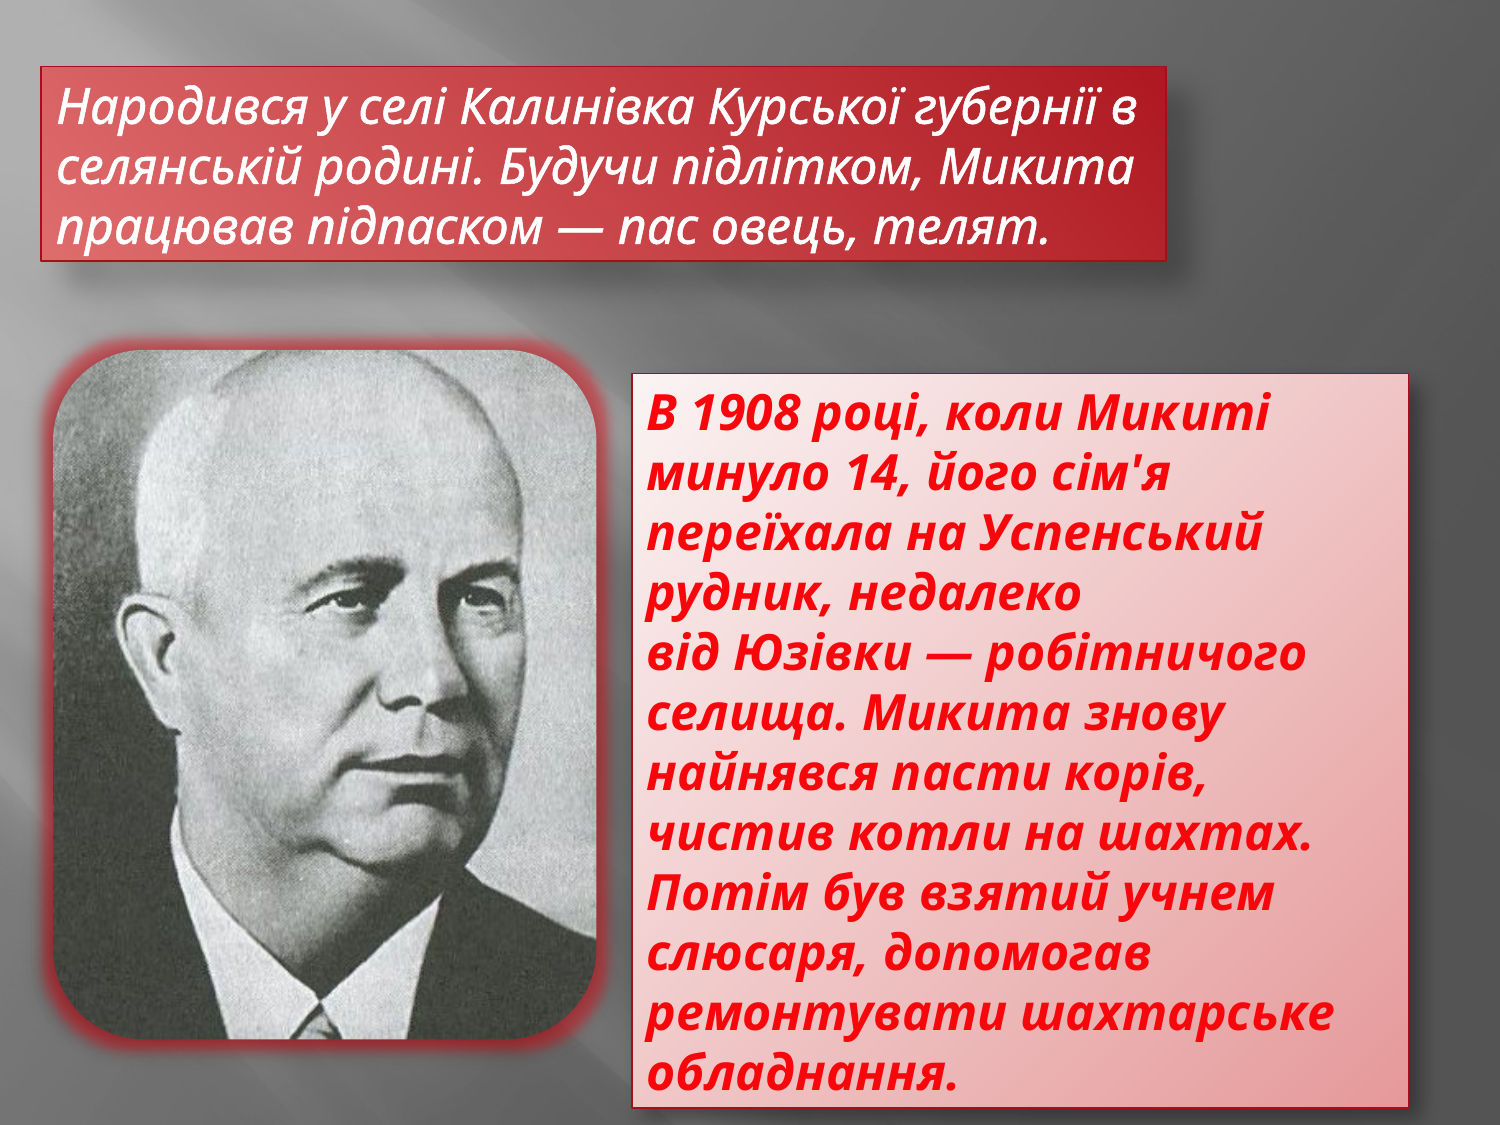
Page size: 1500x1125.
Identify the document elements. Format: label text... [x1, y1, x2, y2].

picture [52, 349, 597, 1040]
text_box В 1908 році, коли Микиті минуло 14, його сім'я переїхала на Успенський рудник, недалеко від Юзівки — робітничого селища. Микита знову найнявся пасти корів, чистив котли на шахтах. Потім був взятий учнем слюсаря, допомогав ремонтувати шахтарське обладнання. [631, 373, 1409, 1109]
text_box Народився у селі Калинівка Курської губернії в селянській родині. Будучи підлітком, Микита працював підпаском — пас овець, телят. [40, 66, 1167, 262]
